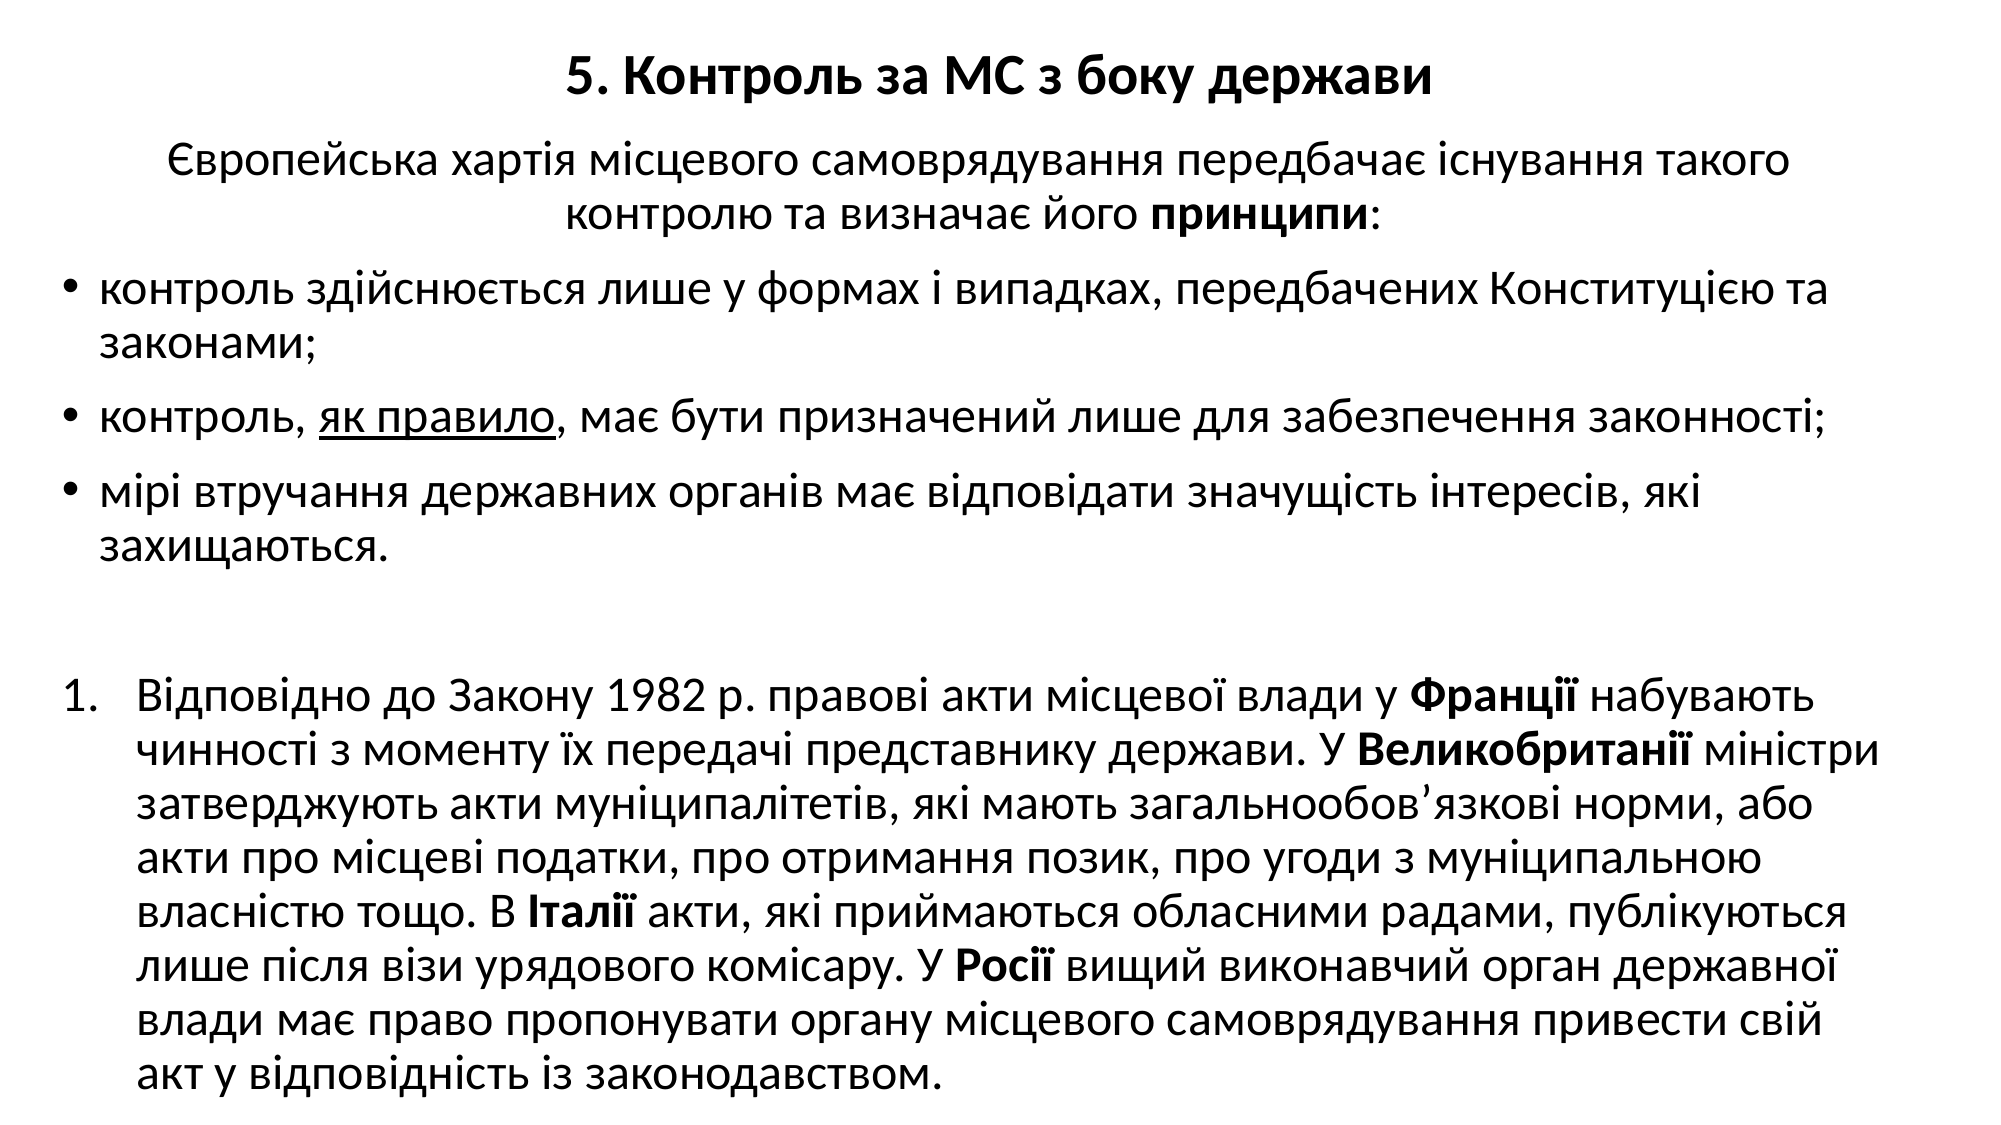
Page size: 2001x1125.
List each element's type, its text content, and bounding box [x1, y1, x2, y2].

title 5. Контроль за МС з боку держави [137, 26, 1863, 124]
list Європейська хартія місцевого самоврядування передбачає існування такого контролю та визначає його принципи: контроль здійснюється лише у формах і випадках, передбачених Конституцією та законами; контроль, як правило, має бути призначений лише для забезпечення законності; мірі втручання державних органів має відповідати значущість інтересів, які захищаються. Відповідно до Закону 1982 р. правові акти місцевої влади у Франції набувають чинності з моменту їх передачі представнику держави. У Великобританії міністри затверджують акти муніципалітетів, які мають загальнообов’язкові норми, або акти про місцеві податки, про отримання позик, про угоди з муніципальною власністю тощо. В Італії акти, які приймаються обласними радами, публікуються лише після візи урядового комісару. У Росії вищий виконавчий орган державної влади має право пропонувати органу місцевого самоврядування привести свій акт у відповідність із законодавством. [46, 124, 1913, 1111]
